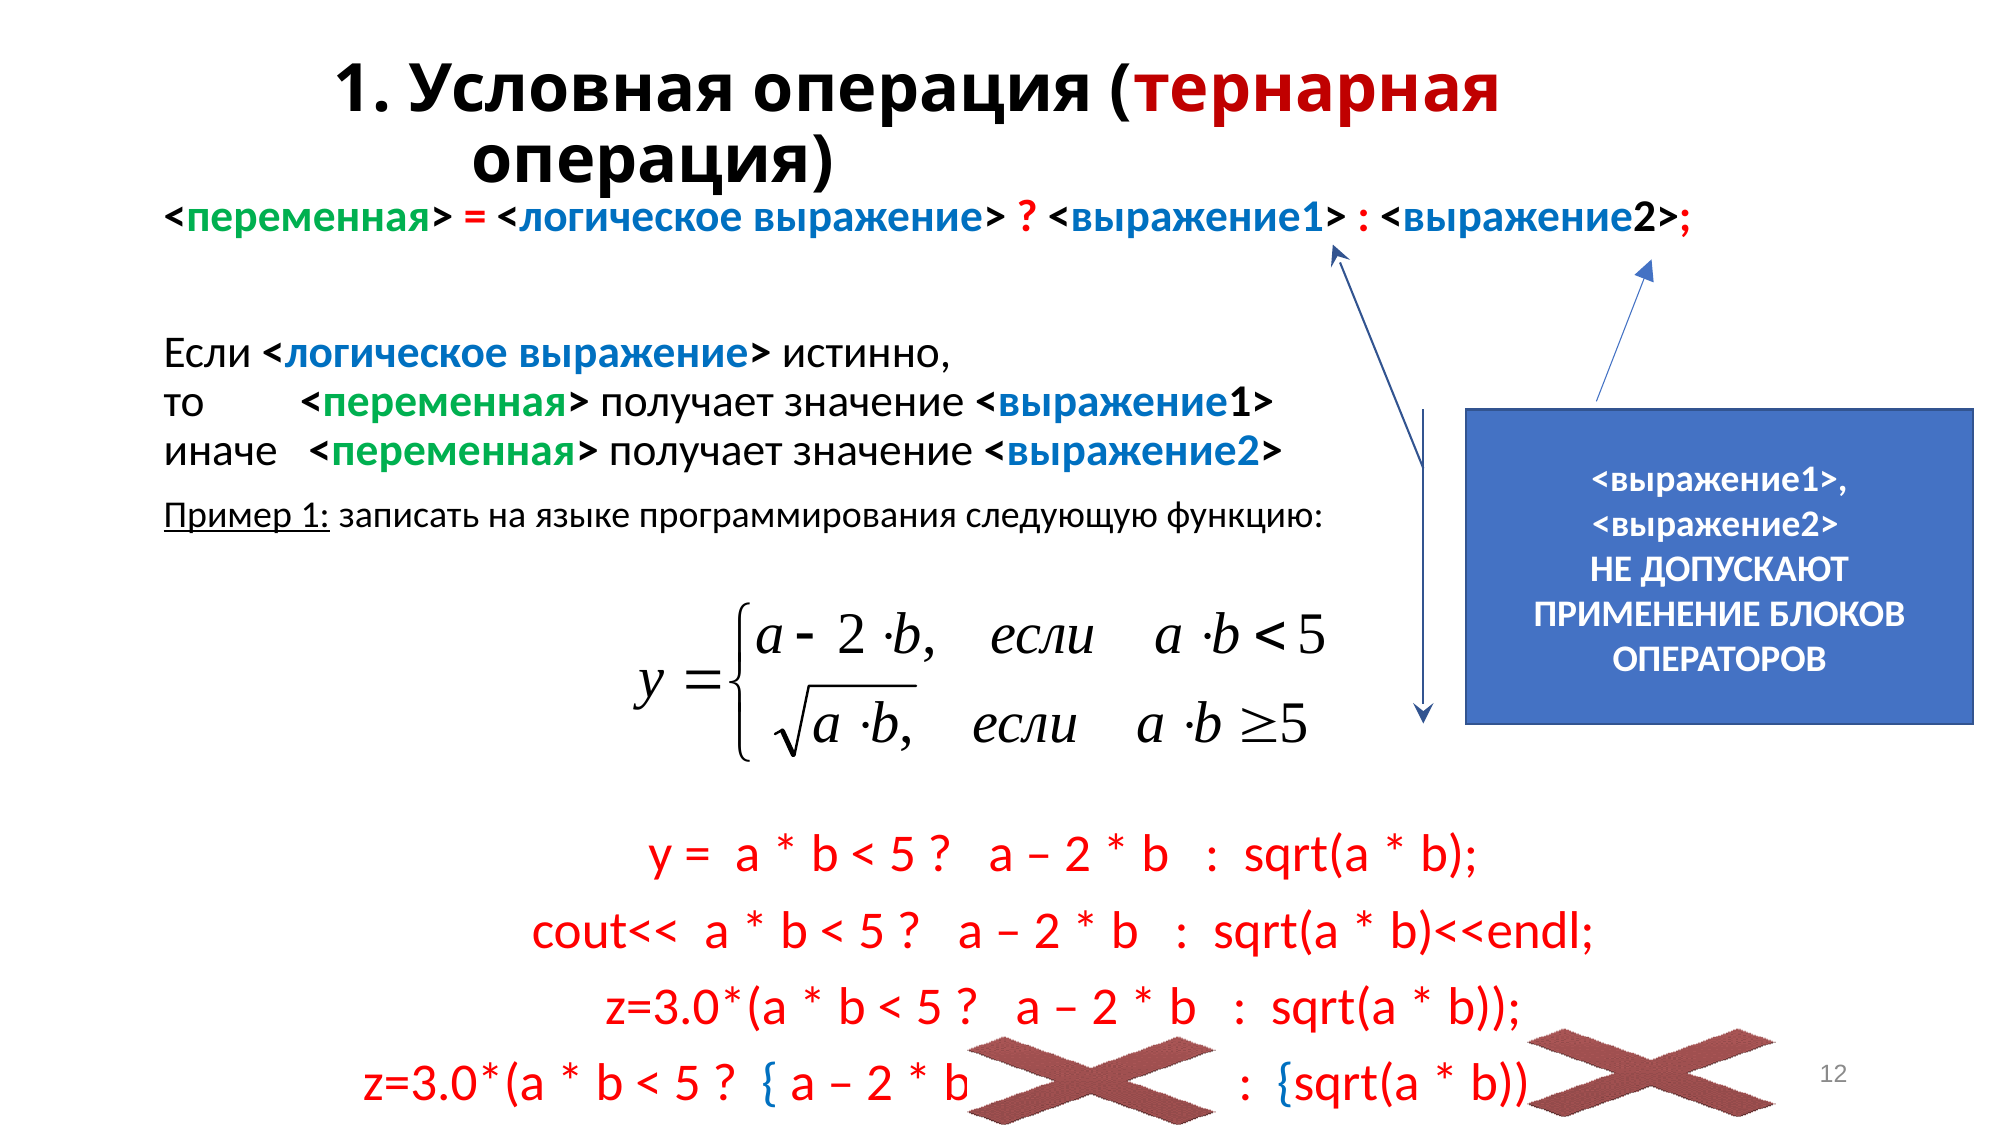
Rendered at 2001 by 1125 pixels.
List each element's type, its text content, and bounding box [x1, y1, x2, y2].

title 1. Условная операция (тернарная операция) [318, 42, 1852, 184]
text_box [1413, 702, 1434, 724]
picture [1527, 1028, 1776, 1117]
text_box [624, 589, 1337, 777]
picture [967, 1036, 1216, 1125]
text_box <выражение1>, <выражение2> НЕ ДОПУСКАЮТ ПРИМЕНЕНИЕ БЛОКОВ ОПЕРАТОРОВ [1465, 408, 1974, 725]
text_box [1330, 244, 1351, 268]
list <переменная> = <логическое выражение> ? <выражение1> : <выражение2>; Если <логическое выражение> истинно, то <переменная> получает значение <выражение1> иначе <переменная> получает значение <выражение2> Пример 1: записать на языке программирования следующую функцию: y = a * b < 5 ? a – 2 * b : sqrt(a * b); cout<< a * b < 5 ? a – 2 * b : sqrt(a * b)<<endl; z=3.0*(a * b < 5 ? a – 2 * b : sqrt(a * b)); z=3.0*(a * b < 5 ? { a – 2 * b; cout<<a;} : {sqrt(a * b)); cout<<b}; [148, 184, 1979, 1125]
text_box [1596, 259, 1652, 402]
text_box <выражение1>, <выражение2> НЕ ДОПУСКАЮТ ПРИМЕНЕНИЕ БЛОКОВ ОПЕРАТОРОВ [1339, 262, 1425, 704]
